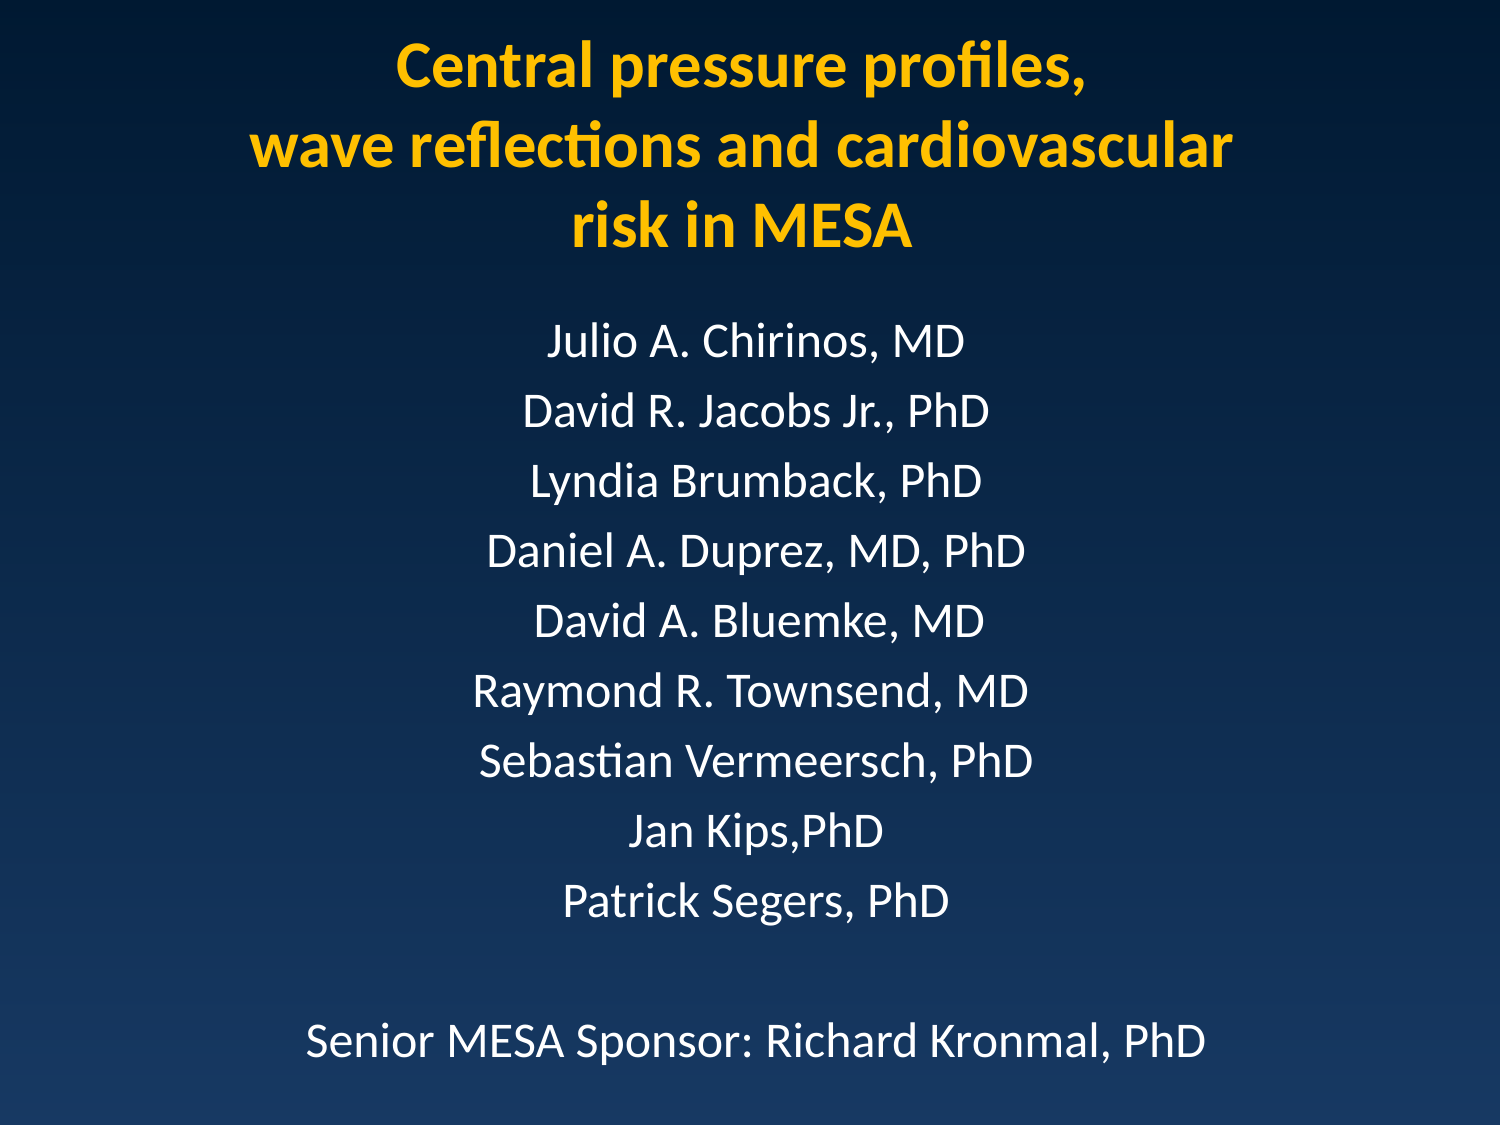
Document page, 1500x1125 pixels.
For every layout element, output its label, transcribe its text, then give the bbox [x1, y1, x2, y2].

subtitle Julio A. Chirinos, MD David R. Jacobs Jr., PhD Lyndia Brumback, PhD Daniel A. Duprez, MD, PhD David A. Bluemke, MD Raymond R. Townsend, MD Sebastian Vermeersch, PhD Jan Kips,PhD Patrick Segers, PhD Senior MESA Sponsor: Richard Kronmal, PhD [237, 299, 1275, 1038]
title Central pressure profiles, wave reflections and cardiovascular risk in MESA [0, 0, 1500, 217]
